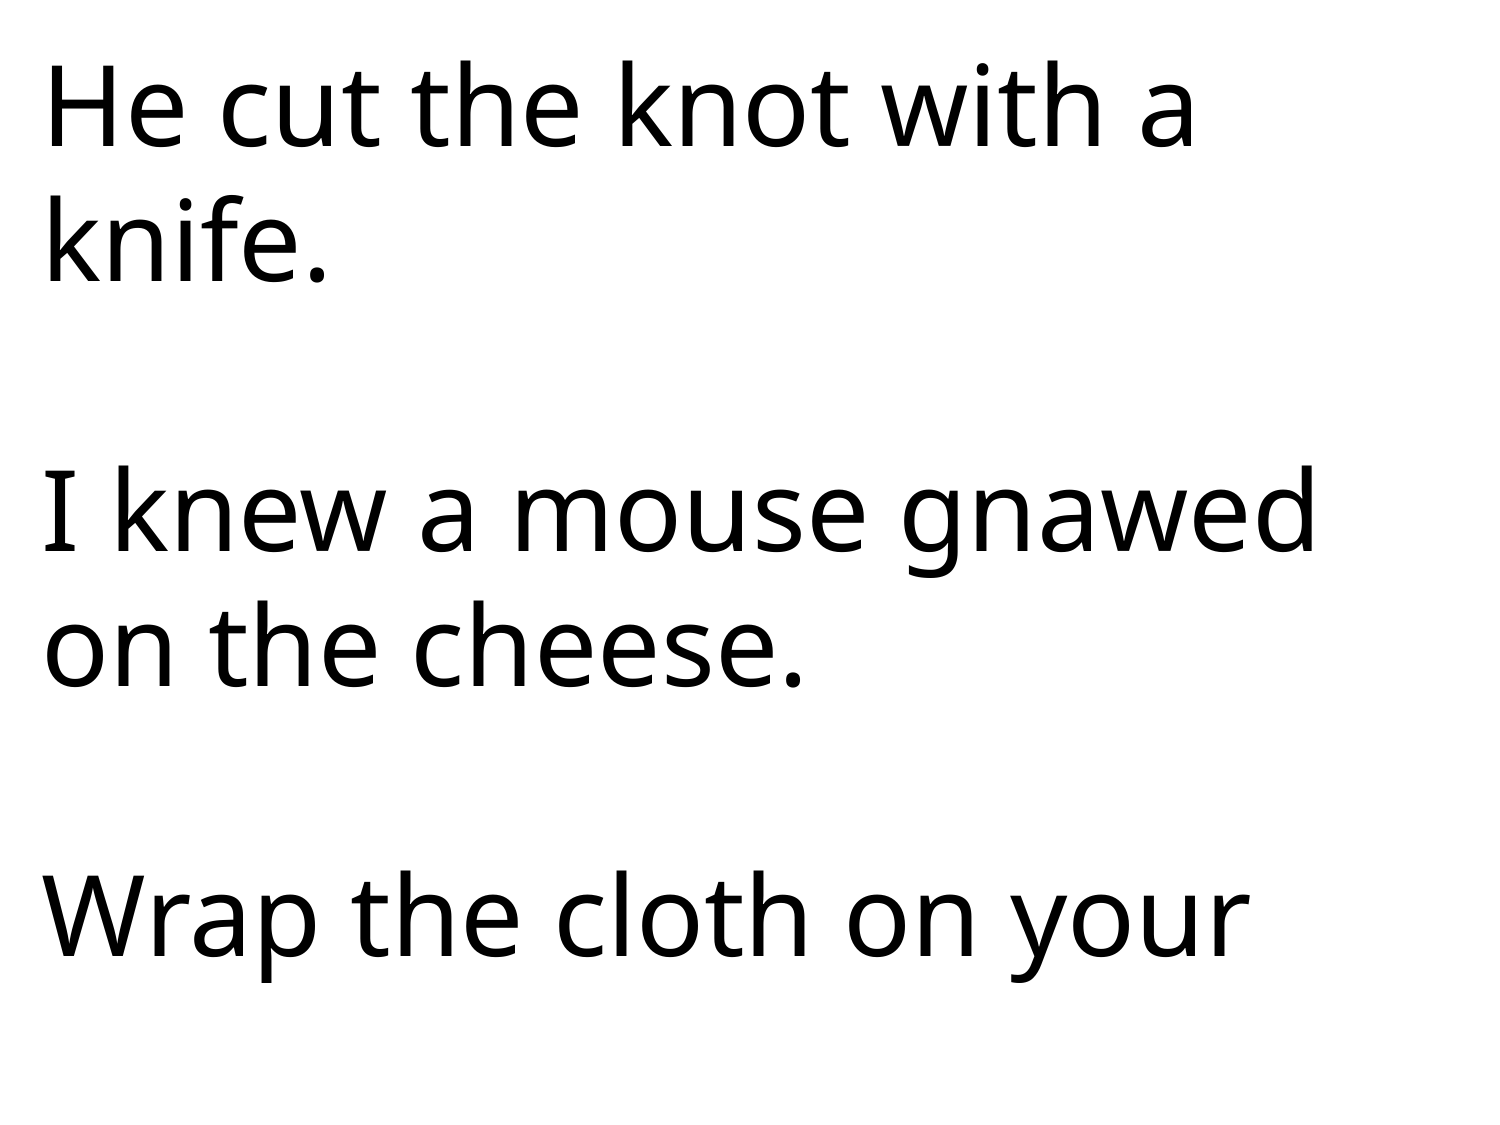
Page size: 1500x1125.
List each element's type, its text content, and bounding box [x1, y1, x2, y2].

text_box He cut the knot with a knife. I knew a mouse gnawed on the cheese. Wrap the cloth on your [27, 26, 1462, 987]
